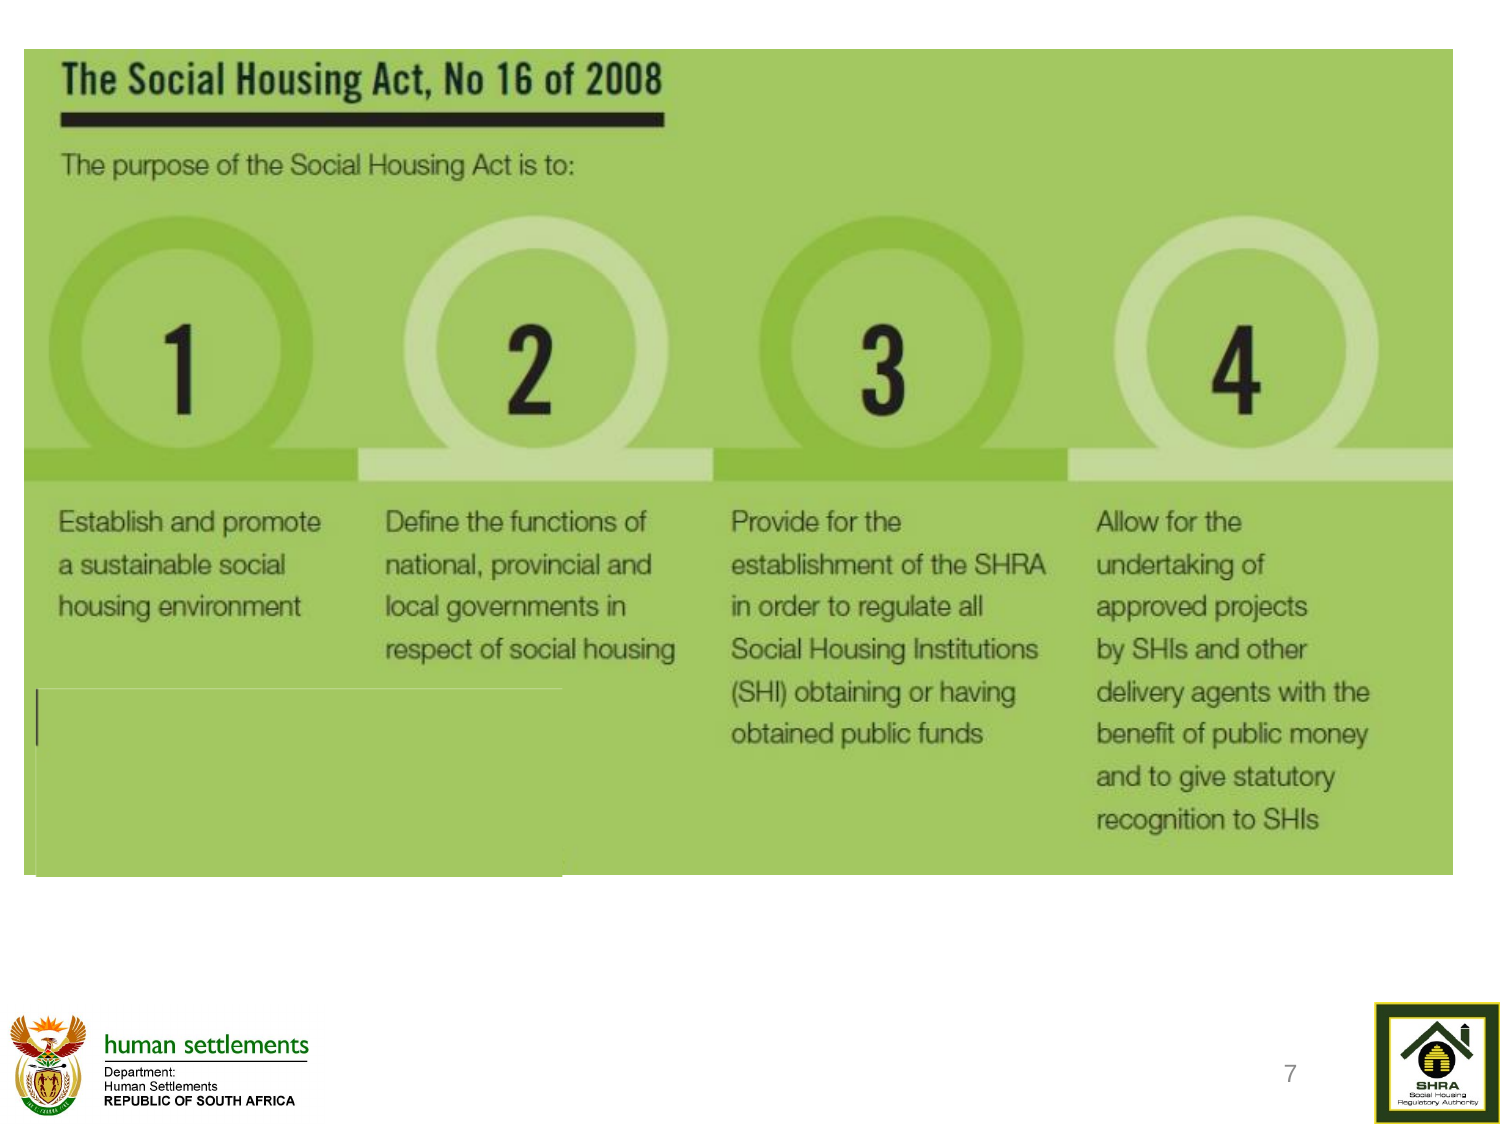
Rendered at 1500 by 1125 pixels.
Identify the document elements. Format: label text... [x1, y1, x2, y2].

picture [1374, 1002, 1500, 1124]
slide_number 7 [1224, 1042, 1313, 1103]
picture [0, 49, 1453, 1124]
